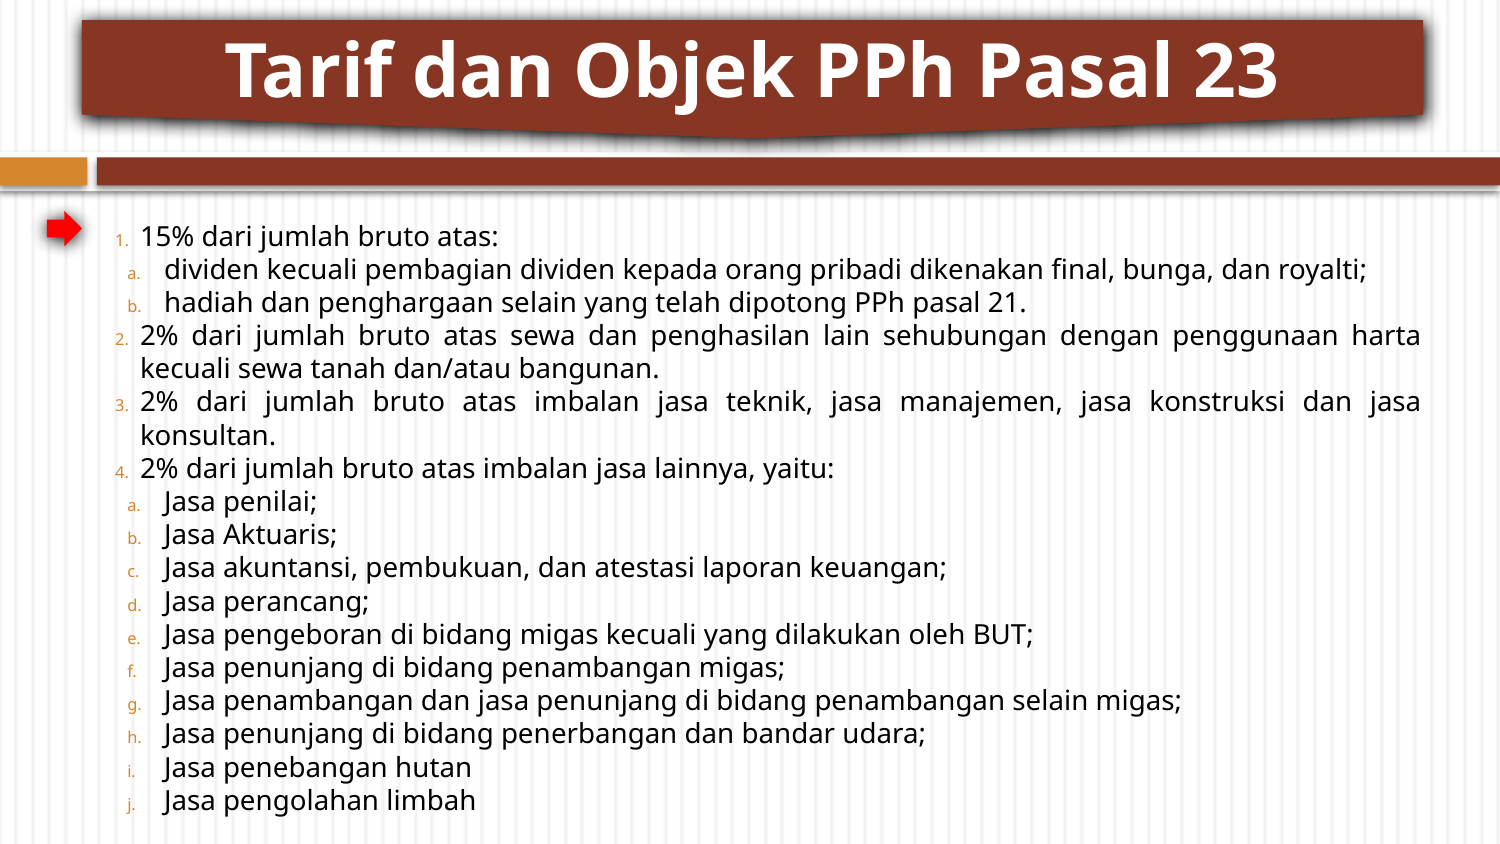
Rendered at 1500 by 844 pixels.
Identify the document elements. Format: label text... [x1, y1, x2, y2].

text_box [0, 0, 1500, 75]
list 15% dari jumlah bruto atas: dividen kecuali pembagian dividen kepada orang pribadi dikenakan final, bunga, dan royalti; hadiah dan penghargaan selain yang telah dipotong PPh pasal 21. 2% dari jumlah bruto atas sewa dan penghasilan lain sehubungan dengan penggunaan harta kecuali sewa tanah dan/atau bangunan. 2% dari jumlah bruto atas imbalan jasa teknik, jasa manajemen, jasa konstruksi dan jasa konsultan. 2% dari jumlah bruto atas imbalan jasa lainnya, yaitu: Jasa penilai; Jasa Aktuaris; Jasa akuntansi, pembukuan, dan atestasi laporan keuangan; Jasa perancang; Jasa pengeboran di bidang migas kecuali yang dilakukan oleh BUT; Jasa penunjang di bidang penambangan migas; Jasa penambangan dan jasa penunjang di bidang penambangan selain migas; Jasa penunjang di bidang penerbangan dan bandar udara; Jasa penebangan hutan Jasa pengolahan limbah [100, 210, 1438, 824]
text_box Tarif dan Objek PPh Pasal 23 [80, 76, 1425, 140]
text_box [45, 209, 84, 248]
